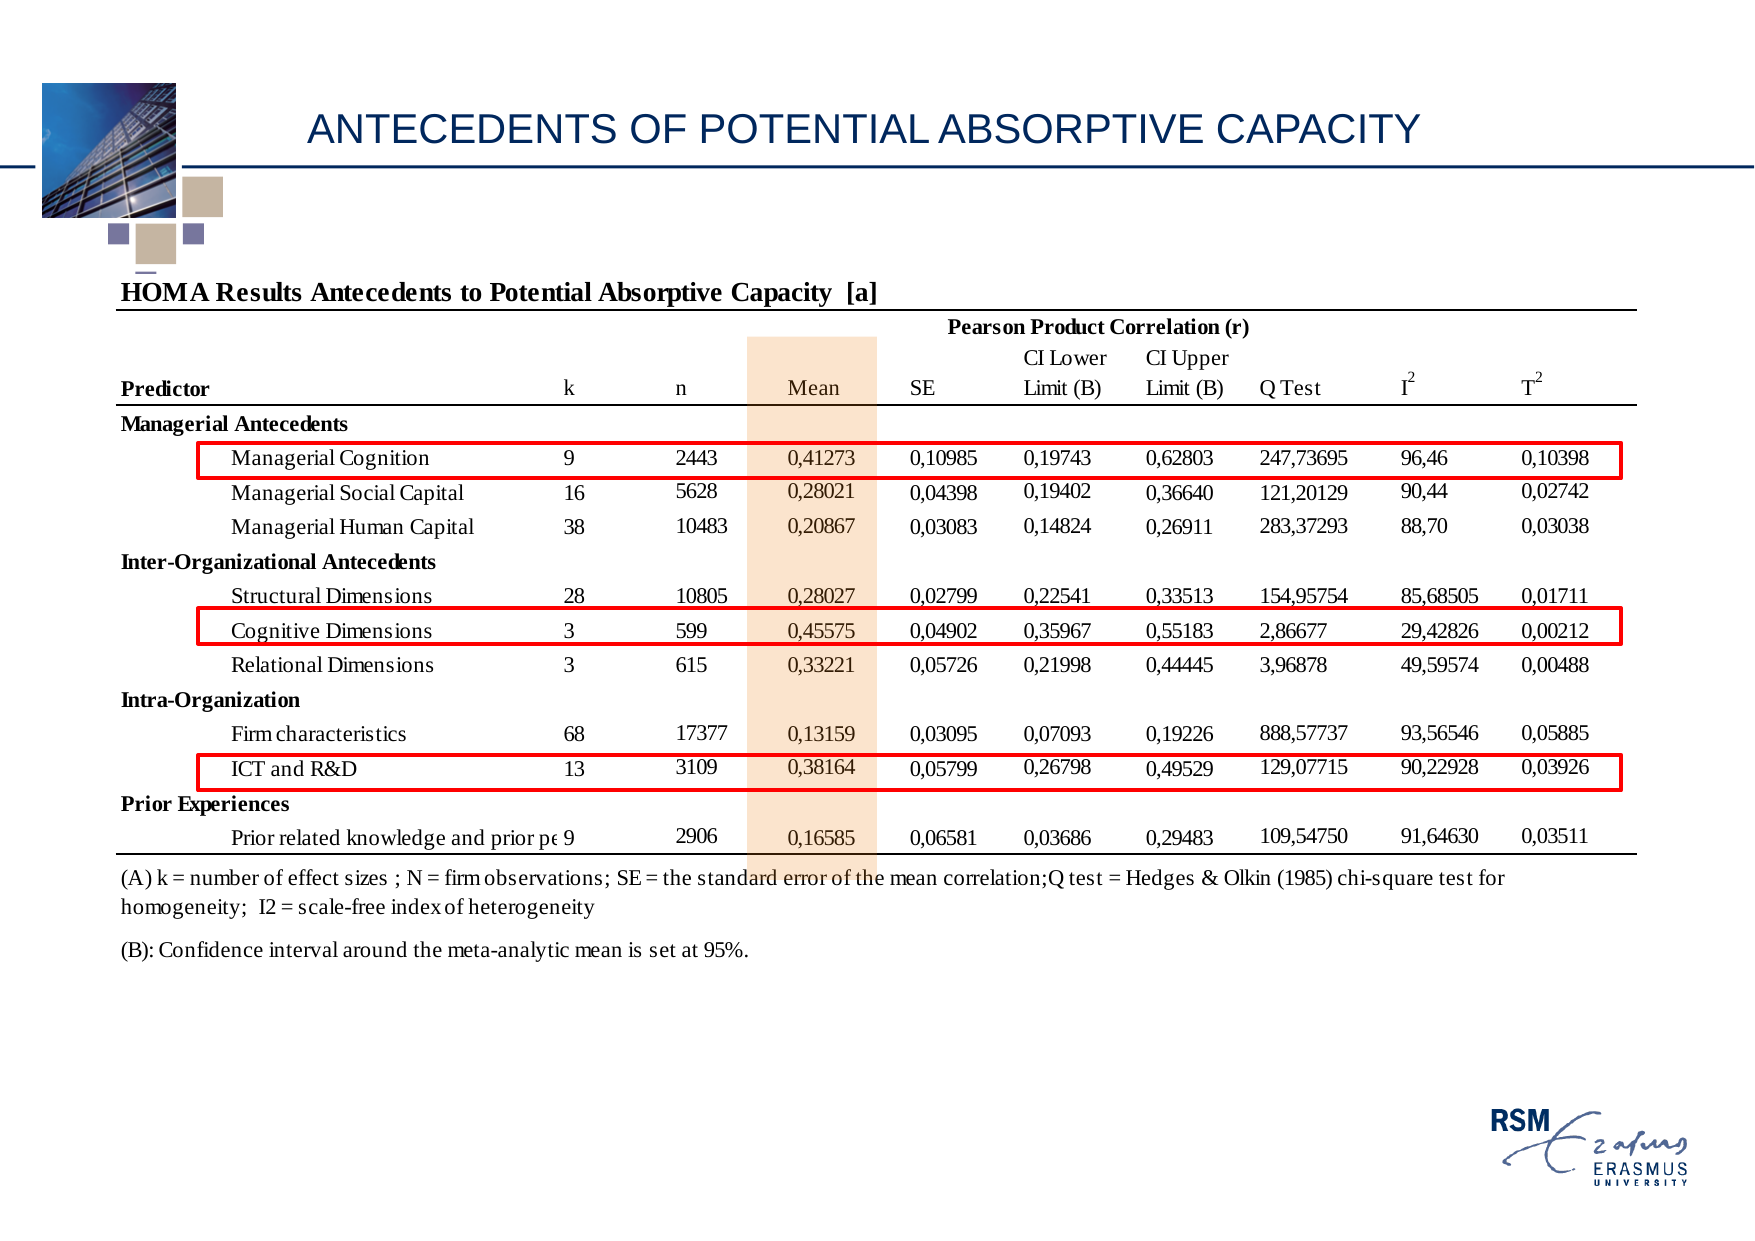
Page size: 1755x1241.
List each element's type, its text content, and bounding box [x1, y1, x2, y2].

picture [41, 82, 177, 219]
title Antecedents of potential absorptive capacity [307, 45, 1674, 152]
picture [1491, 1108, 1687, 1186]
picture [115, 272, 1639, 968]
